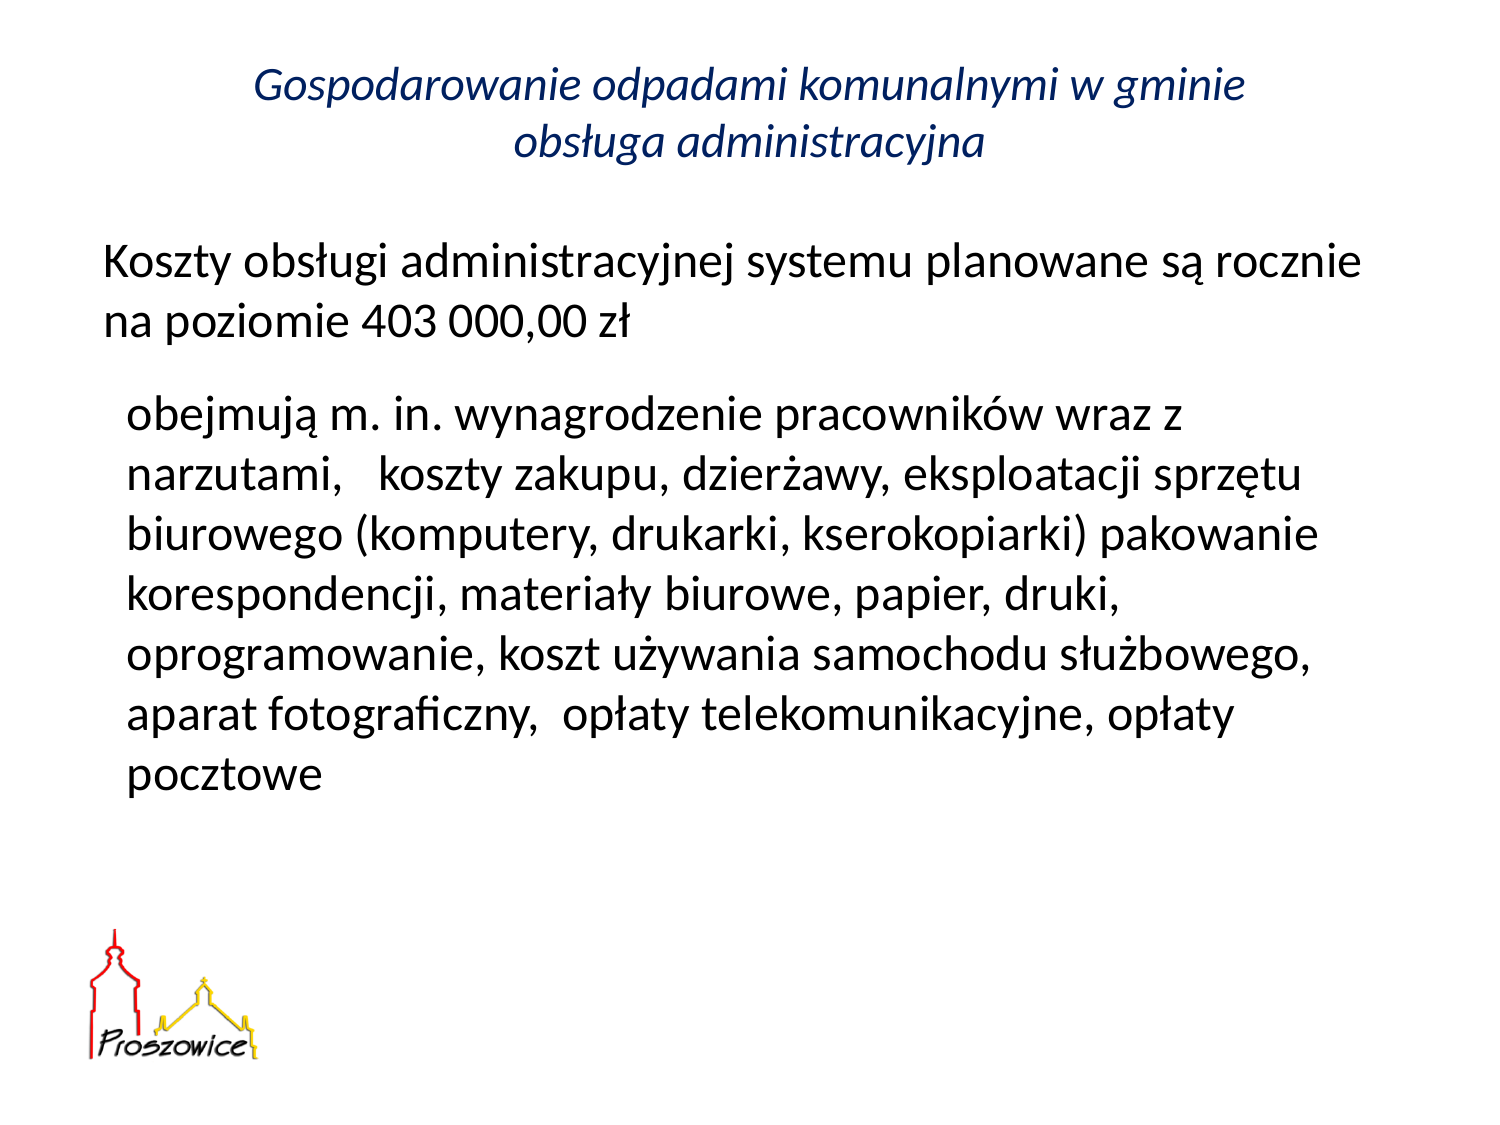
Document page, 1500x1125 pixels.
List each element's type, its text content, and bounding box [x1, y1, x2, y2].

picture [64, 916, 266, 1095]
text_box Koszty obsługi administracyjnej systemu planowane są rocznie na poziomie 403 000,00 zł [88, 219, 1424, 355]
text_box obejmują m. in. wynagrodzenie pracowników wraz z narzutami, koszty zakupu, dzierżawy, eksploatacji sprzętu biurowego (komputery, drukarki, kserokopiarki) pakowanie korespondencji, materiały biurowe, papier, druki, oprogramowanie, koszt używania samochodu służbowego, aparat fotograficzny, opłaty telekomunikacyjne, opłaty pocztowe [112, 373, 1424, 808]
title Gospodarowanie odpadami komunalnymi w gminie obsługa administracyjna [75, 45, 1425, 233]
